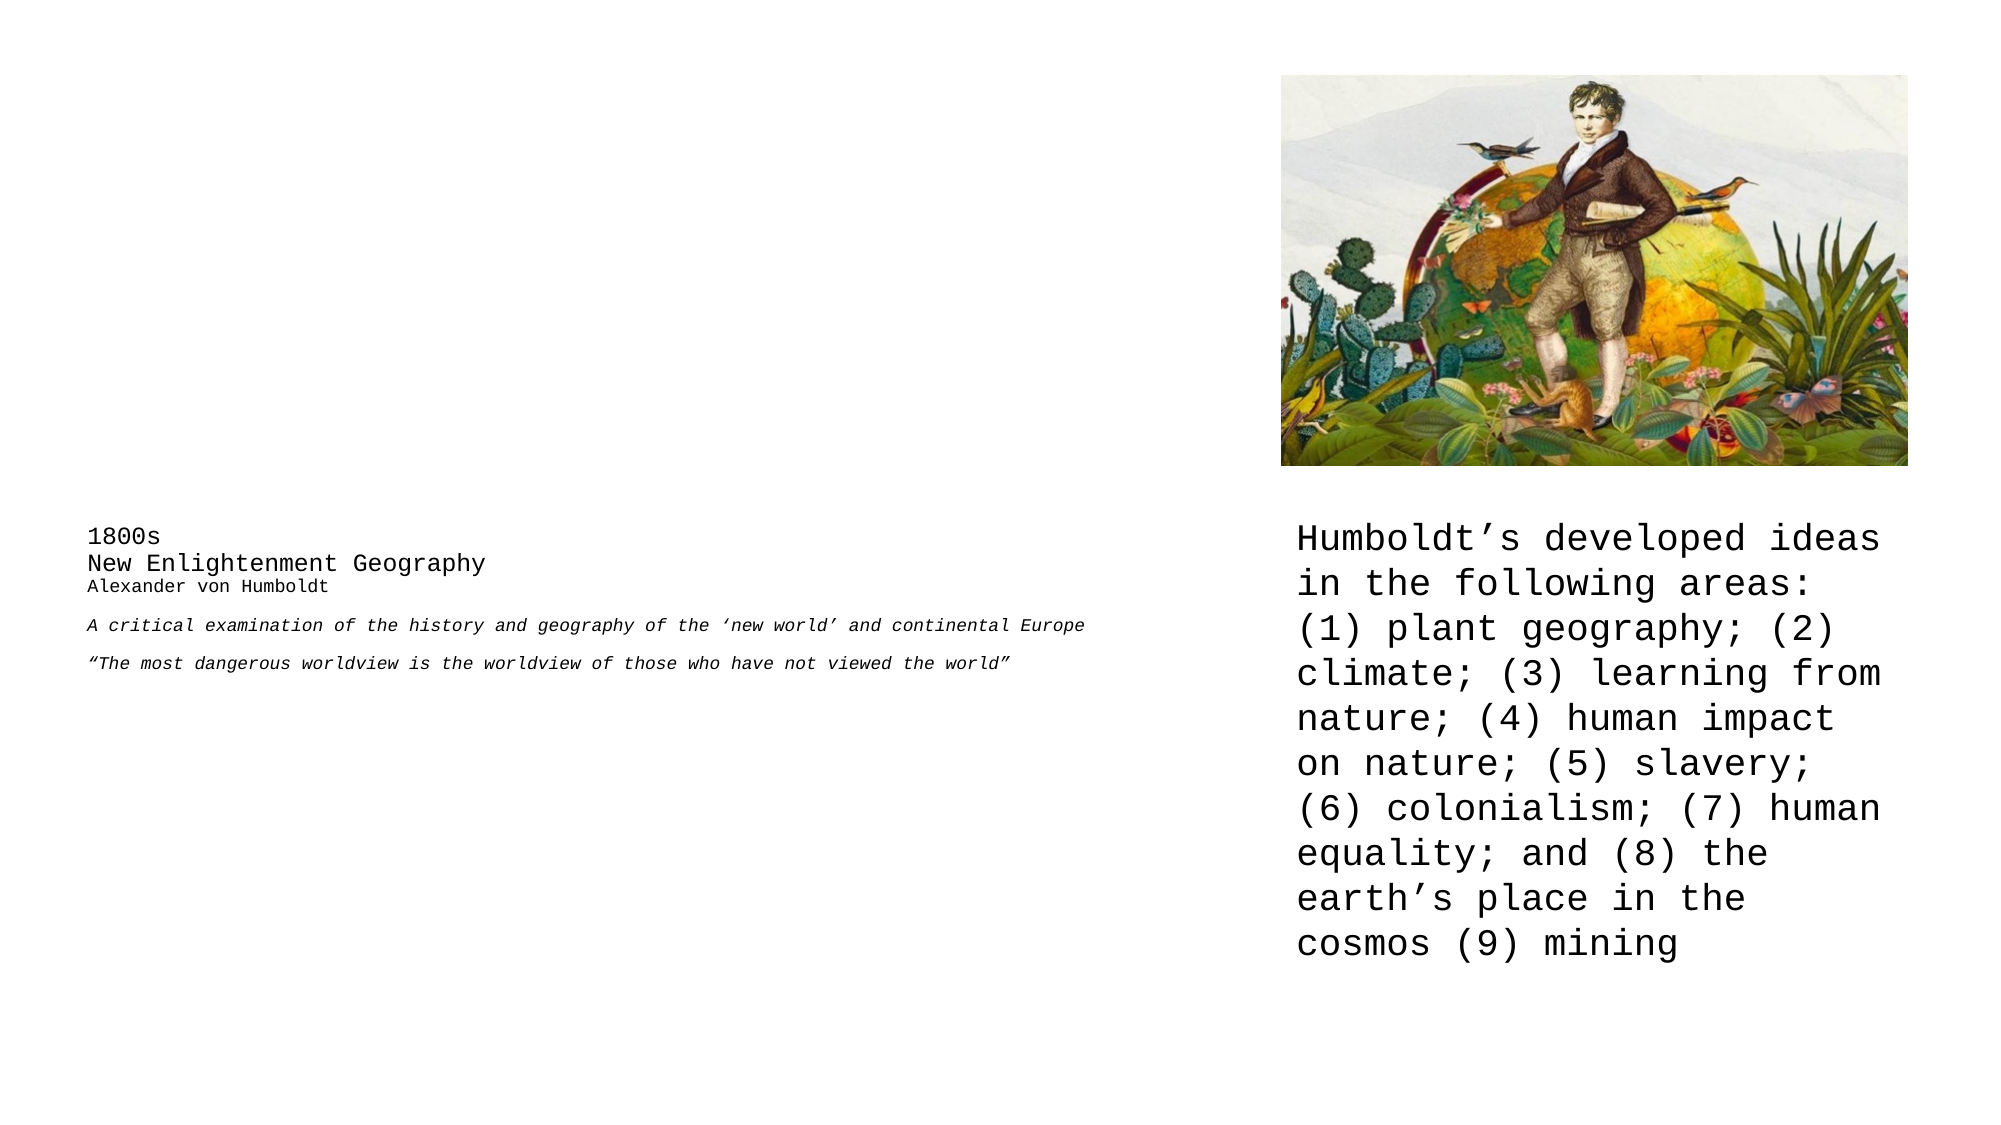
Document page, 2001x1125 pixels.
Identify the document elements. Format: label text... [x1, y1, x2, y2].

text_box Humboldt’s developed ideas in the following areas: (1) plant geography; (2) climate; (3) learning from nature; (4) human impact on nature; (5) slavery; (6) colonialism; (7) human equality; and (8) the earth’s place in the cosmos (9) mining [1281, 505, 1908, 971]
picture [1281, 75, 1908, 466]
title 1800s New Enlightenment Geography Alexander von Humboldt A critical examination of the history and geography of the ‘new world’ and continental Europe “The most dangerous worldview is the worldview of those who have not viewed the world” [72, 515, 1198, 703]
